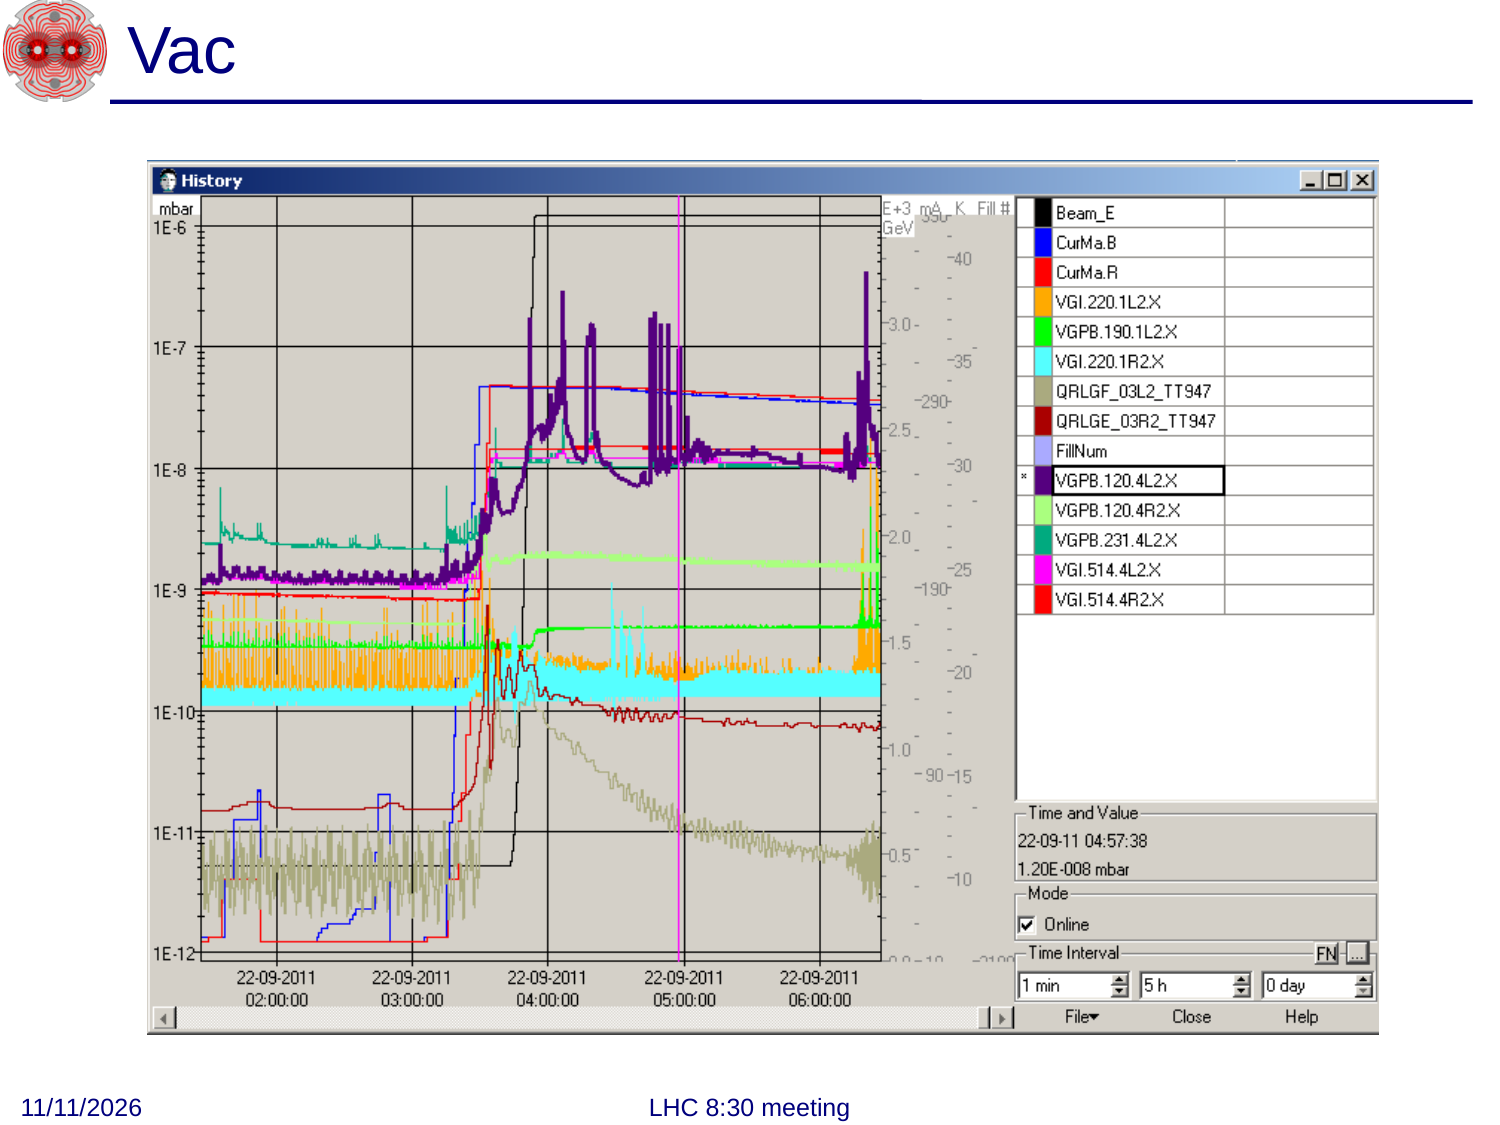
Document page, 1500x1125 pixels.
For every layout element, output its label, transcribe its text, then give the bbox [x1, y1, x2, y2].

picture [0, 0, 108, 103]
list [147, 160, 1379, 1036]
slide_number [5, 1085, 356, 1125]
footer LHC 8:30 meeting [512, 1087, 988, 1125]
title Vac [111, 3, 1463, 91]
